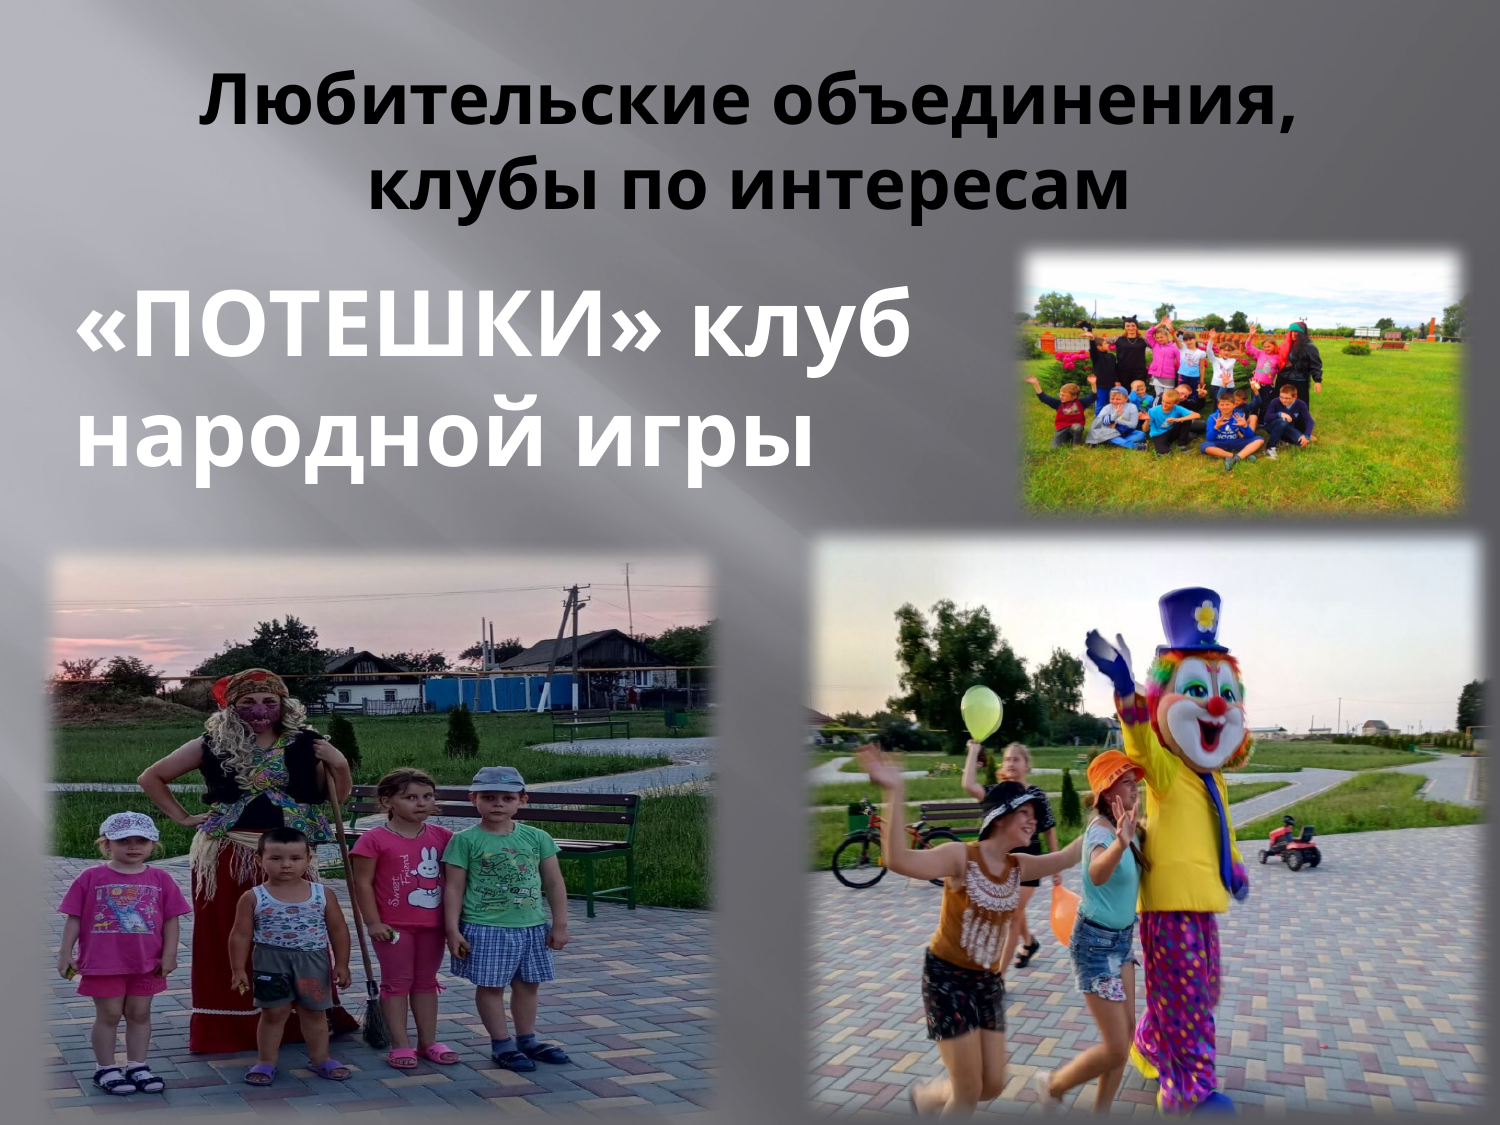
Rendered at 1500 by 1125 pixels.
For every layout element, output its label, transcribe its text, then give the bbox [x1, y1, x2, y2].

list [1007, 234, 1477, 518]
text_box «ПОТЕШКИ» клуб народной игры [58, 257, 961, 493]
title Любительские объединения, клубы по интересам [75, 45, 1425, 233]
picture [796, 518, 1499, 1125]
picture [34, 538, 727, 1125]
